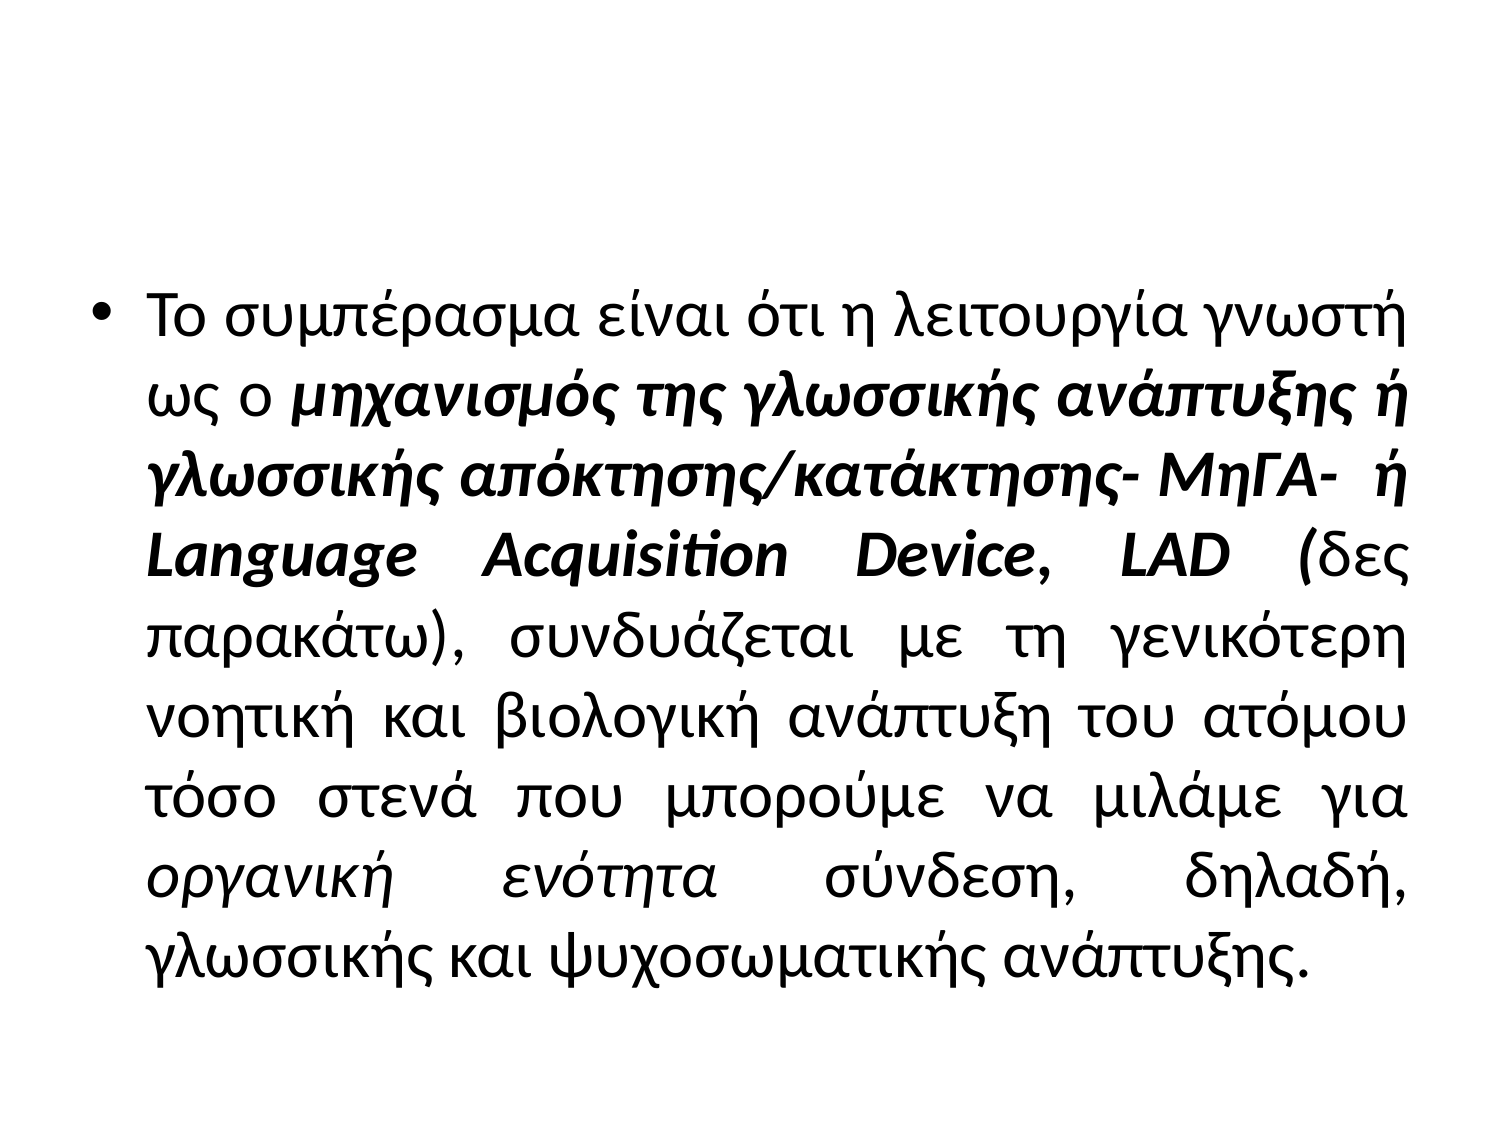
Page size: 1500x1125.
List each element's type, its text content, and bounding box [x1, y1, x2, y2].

list Το συμπέρασμα είναι ότι η λειτουργία γνωστή ως ο μηχανισμός της γλωσσικής ανάπτυξης ή γλωσσικής απόκτησης/κατάκτησης- ΜηΓΑ- ή Language Acquisition Device, LAD (δες παρακάτω), συνδυάζεται με τη γενικότερη νοητική και βιολογική ανάπτυξη του ατόμου τόσο στενά που μπορούμε να μιλάμε για οργανική ενότητα σύνδεση, δηλαδή, γλωσσικής και ψυχοσωματικής ανάπτυξης. [75, 262, 1425, 1005]
